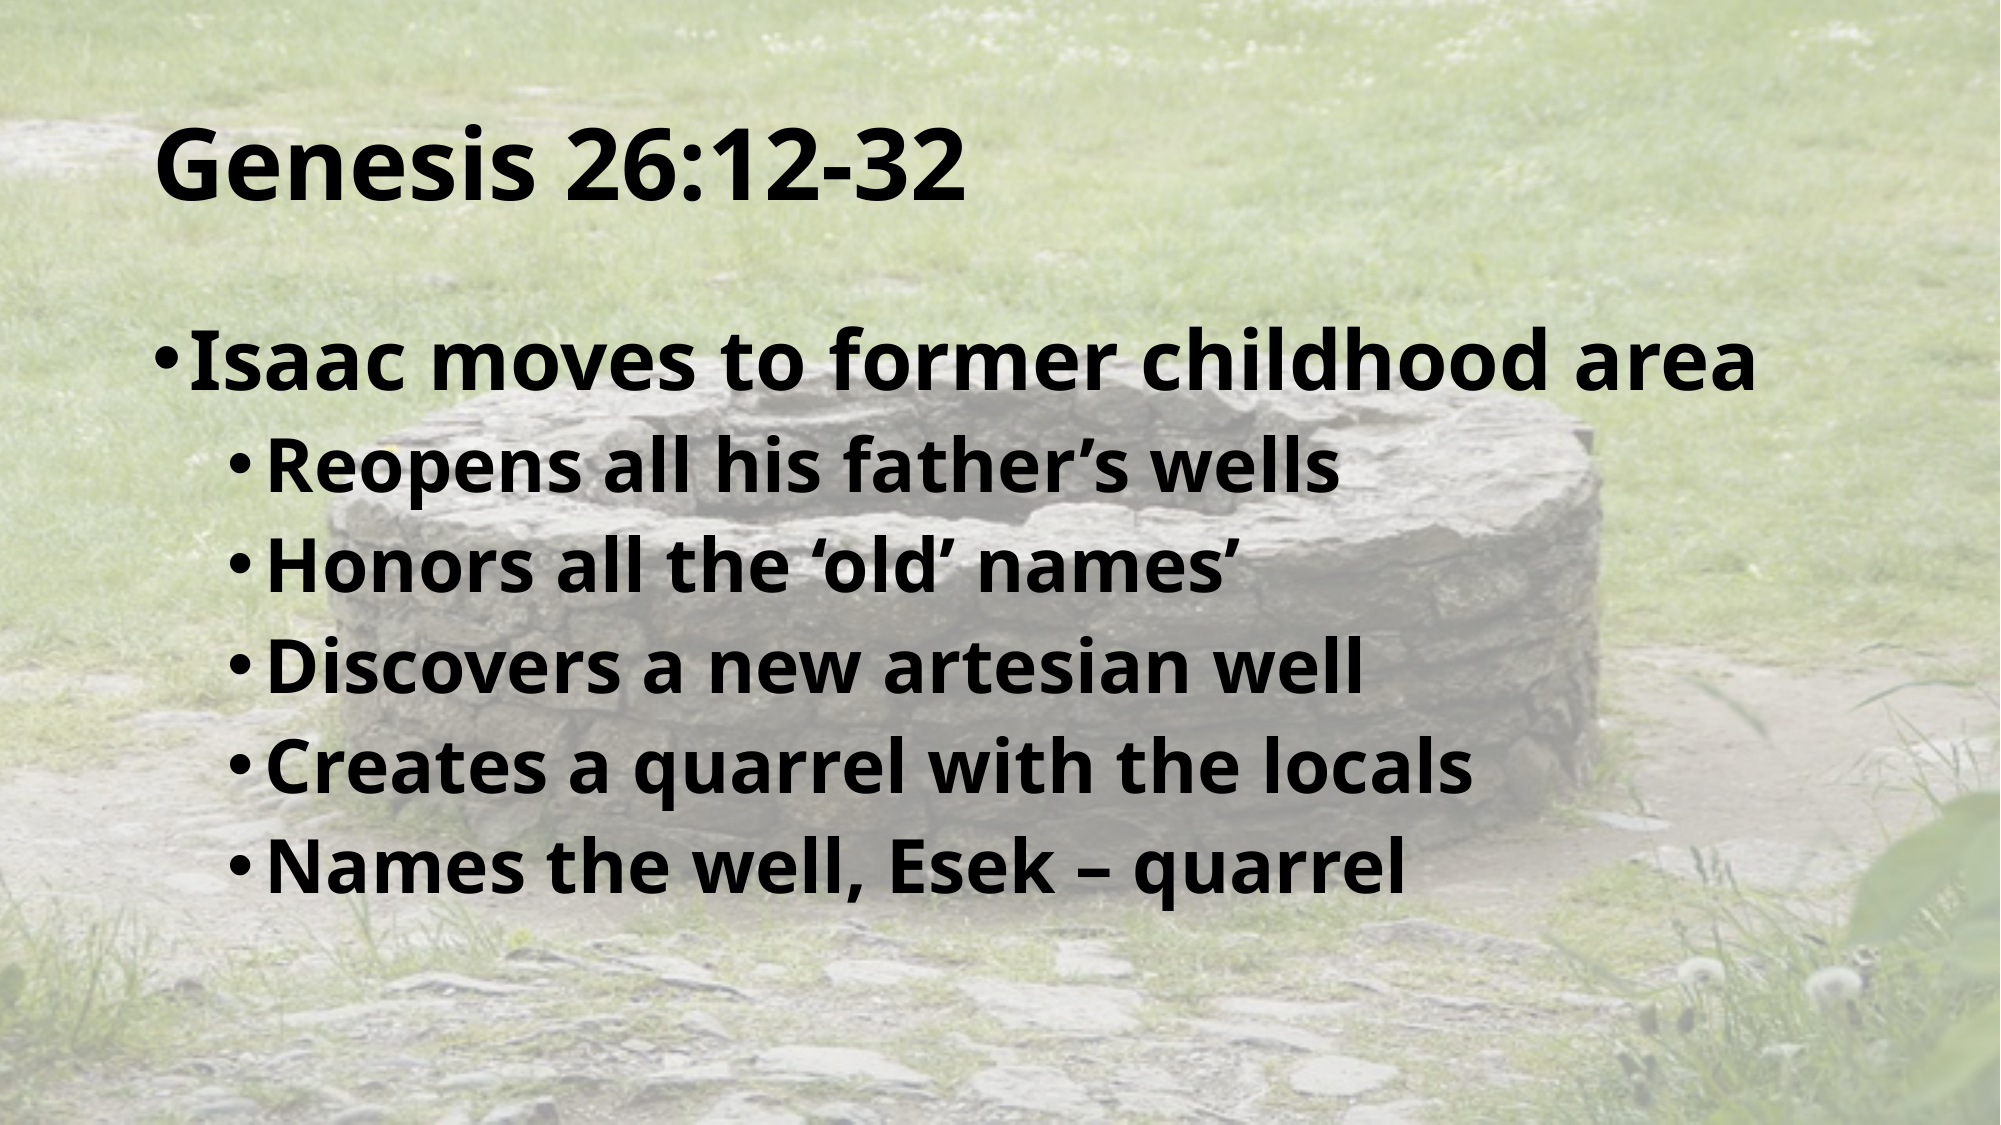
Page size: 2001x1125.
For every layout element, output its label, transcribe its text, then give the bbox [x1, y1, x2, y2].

title Genesis 26:12-32 [137, 59, 1863, 278]
list Isaac moves to former childhood area Reopens all his father’s wells Honors all the ‘old’ names’ Discovers a new artesian well Creates a quarrel with the locals Names the well, Esek – quarrel [137, 299, 1863, 1014]
